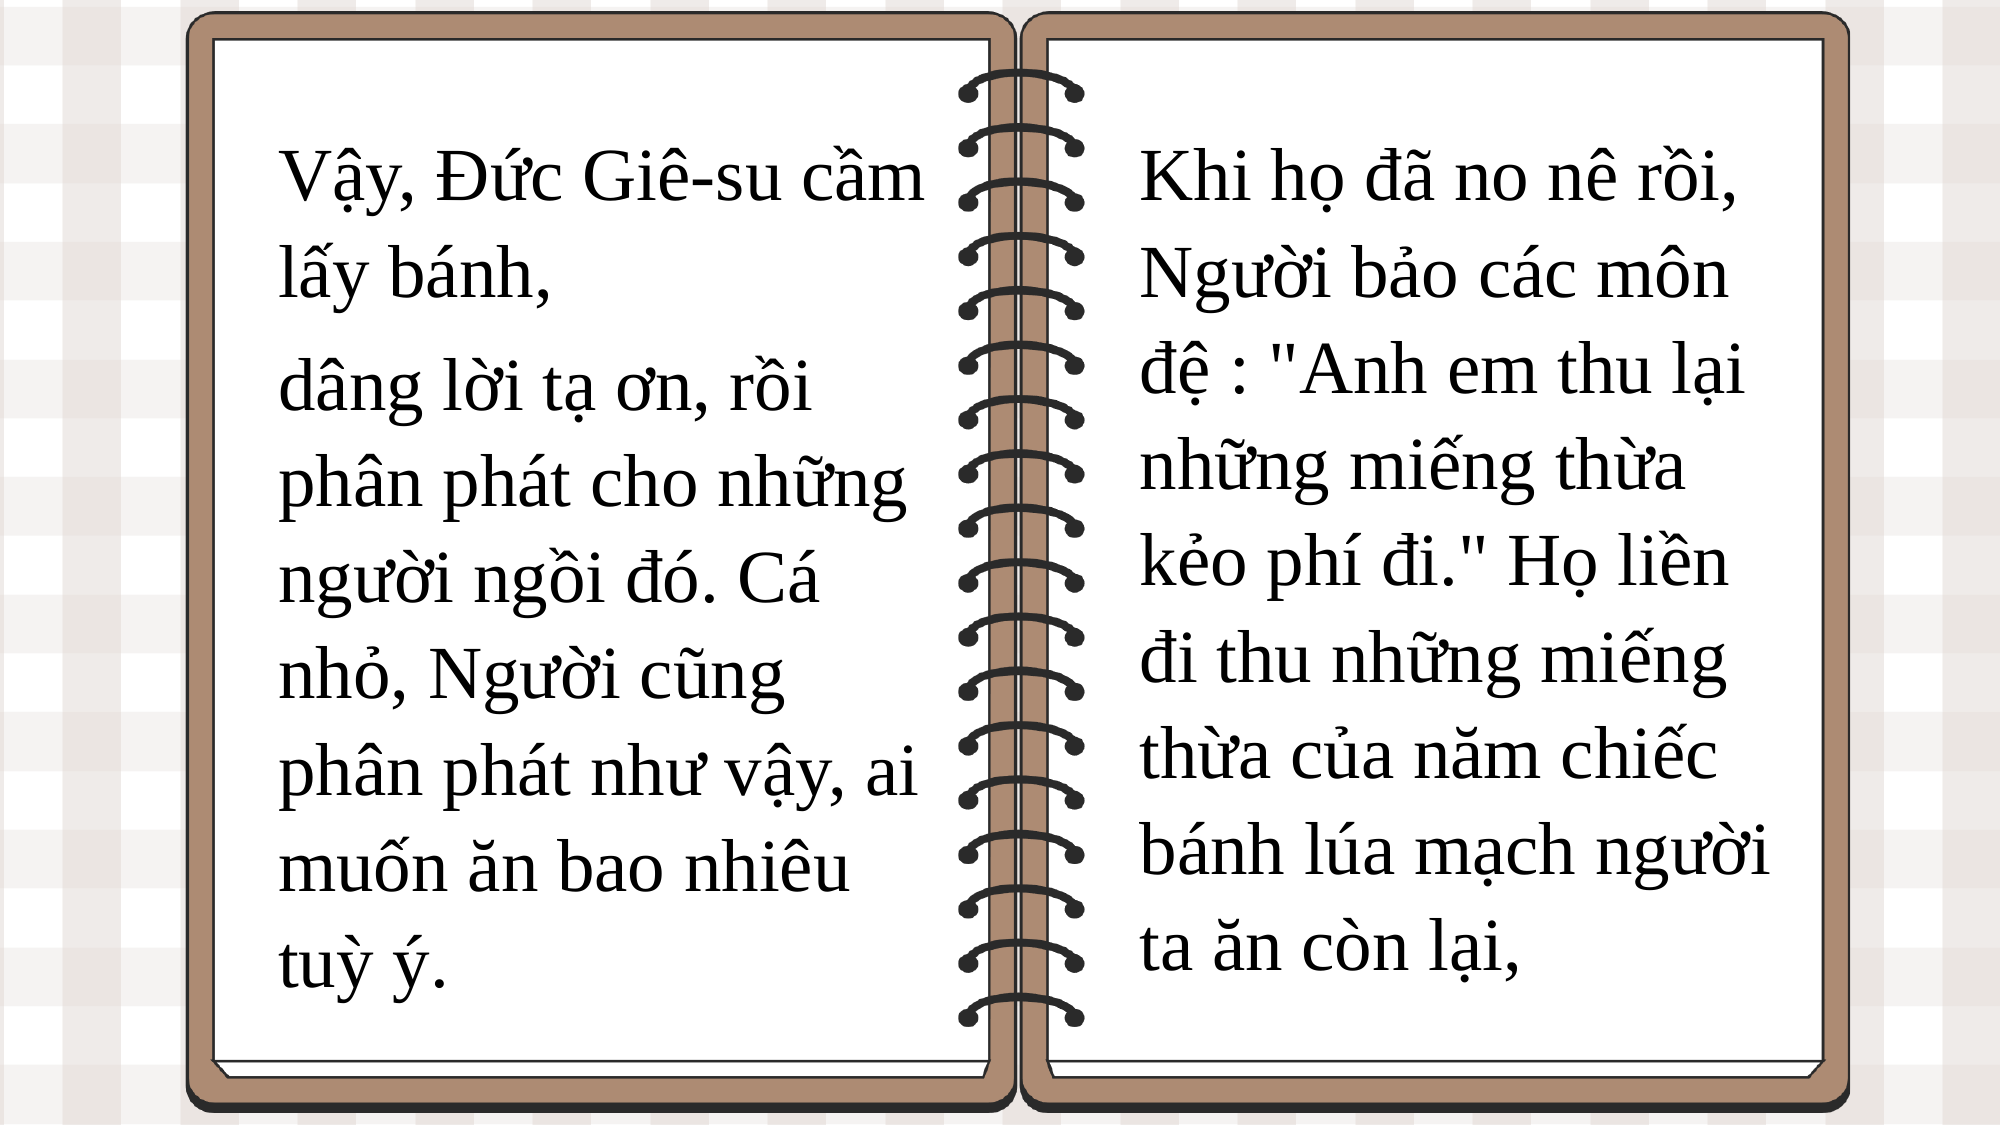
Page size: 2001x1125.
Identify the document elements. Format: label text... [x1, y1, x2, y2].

text_box [185, 11, 1851, 1114]
text_box Vậy, Đức Giê-su cầm lấy bánh, dâng lời tạ ơn, rồi phân phát cho những người ngồi đó. Cá nhỏ, Người cũng phân phát như vậy, ai muốn ăn bao nhiêu tuỳ ý. [263, 112, 944, 1010]
text_box Khi họ đã no nê rồi, Người bảo các môn đệ : "Anh em thu lại những miếng thừa kẻo phí đi." Họ liền đi thu những miếng thừa của năm chiếc bánh lúa mạch người ta ăn còn lại, [1124, 112, 1811, 994]
text_box [0, 0, 2000, 1125]
